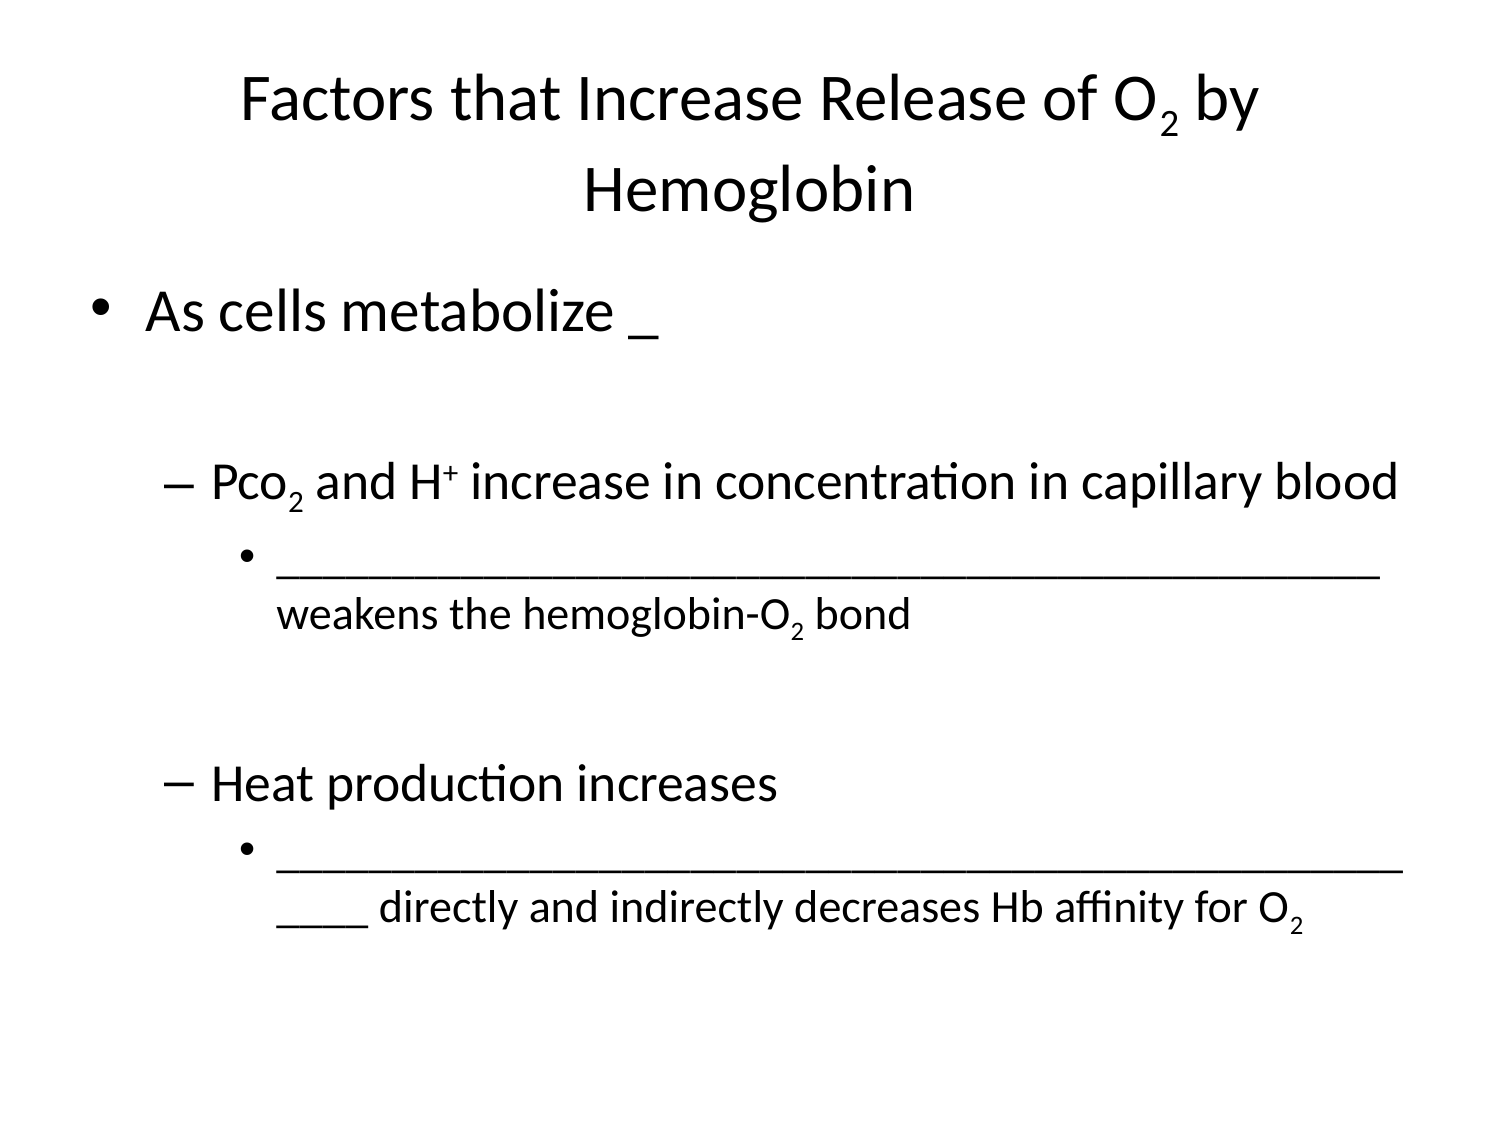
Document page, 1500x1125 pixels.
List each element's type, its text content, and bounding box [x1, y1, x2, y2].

title Factors that Increase Release of O2 by Hemoglobin [75, 45, 1425, 233]
list As cells metabolize _ Pco2 and H+ increase in concentration in capillary blood ________________________________________________ weakens the hemoglobin-O2 bond Heat production increases _____________________________________________________ directly and indirectly decreases Hb affinity for O2 [75, 262, 1425, 1005]
